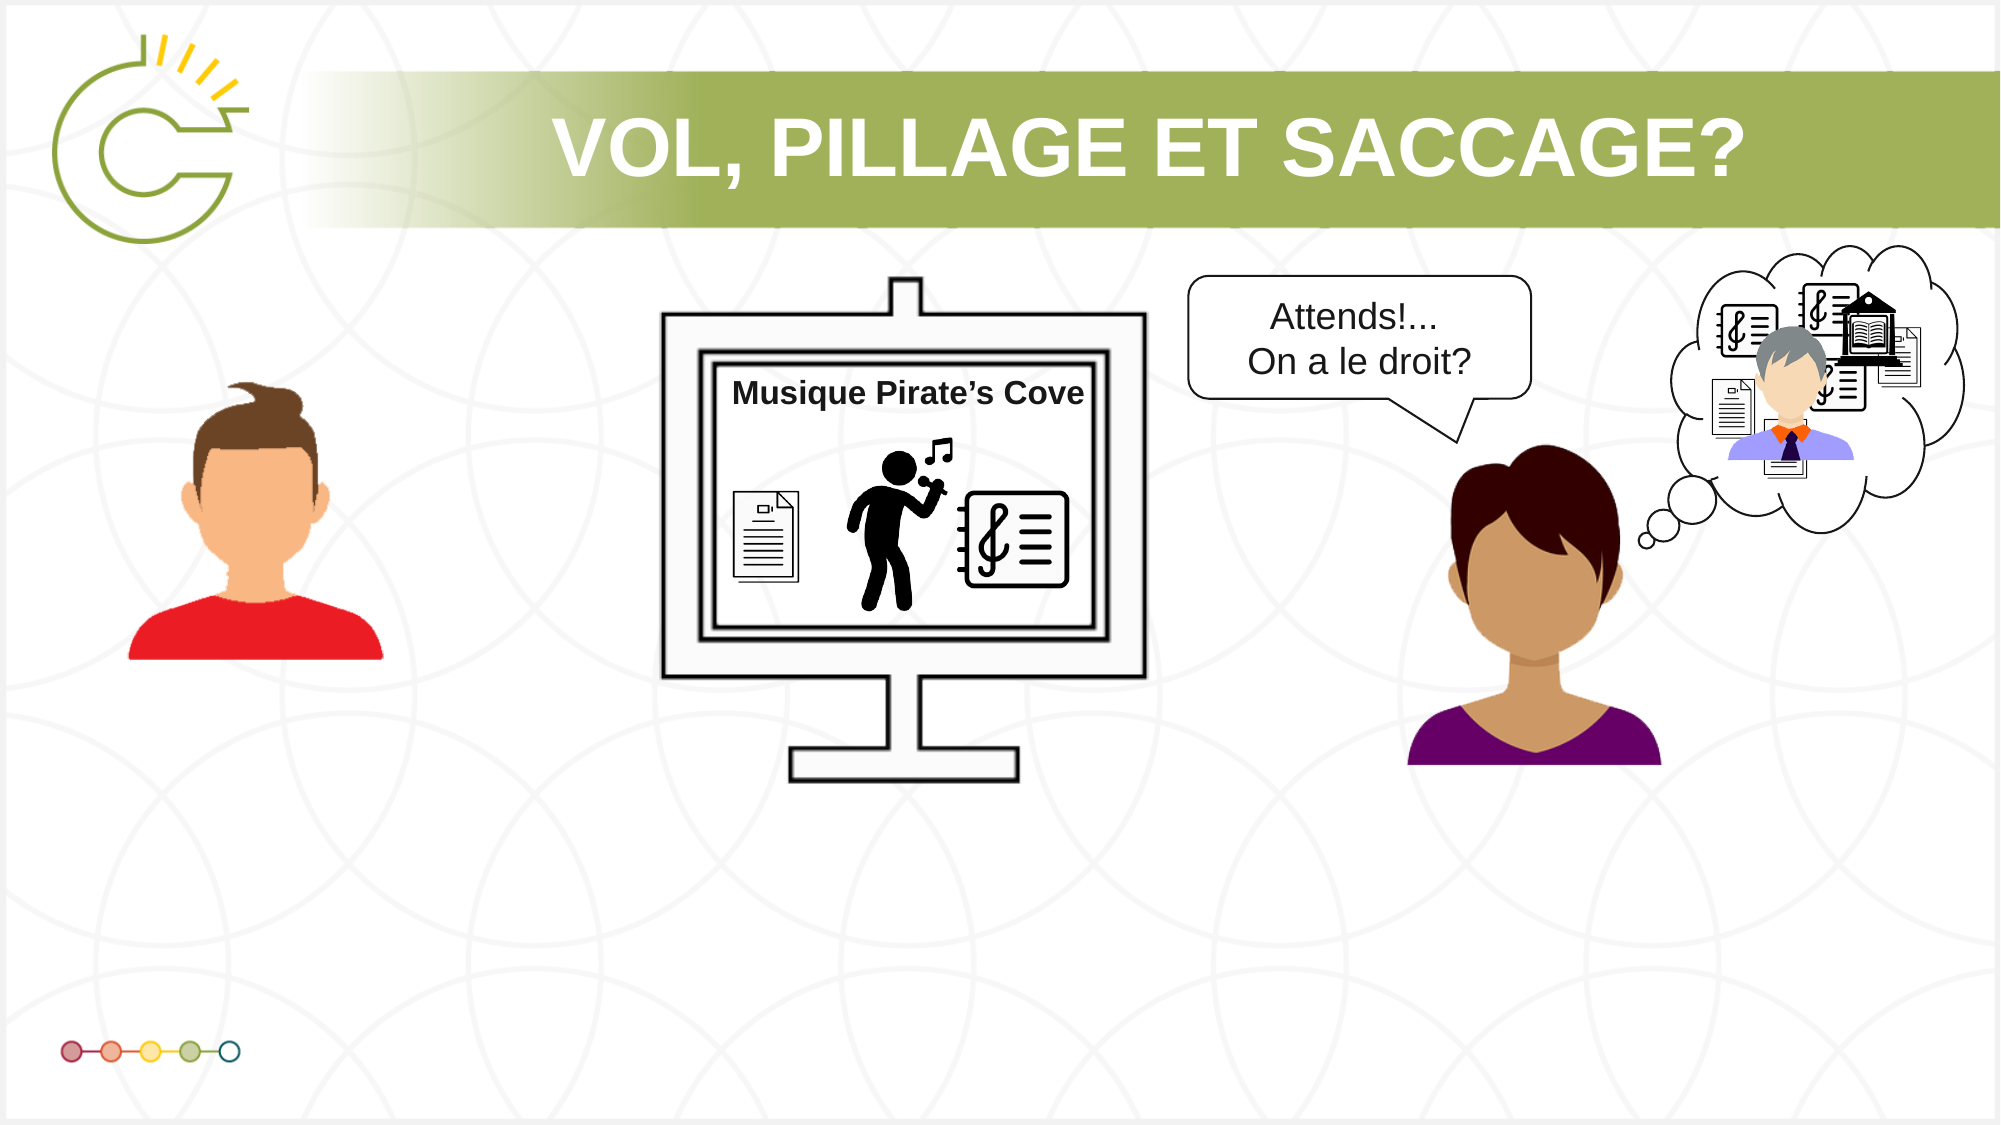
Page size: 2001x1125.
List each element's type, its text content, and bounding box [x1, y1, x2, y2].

text_box [1671, 246, 1964, 534]
picture [0, 0, 2001, 1125]
text_box Attends!... On a le droit? [1280, 275, 1532, 434]
title VOL, PILLAGE ET SACCAGE? [438, 78, 1863, 232]
